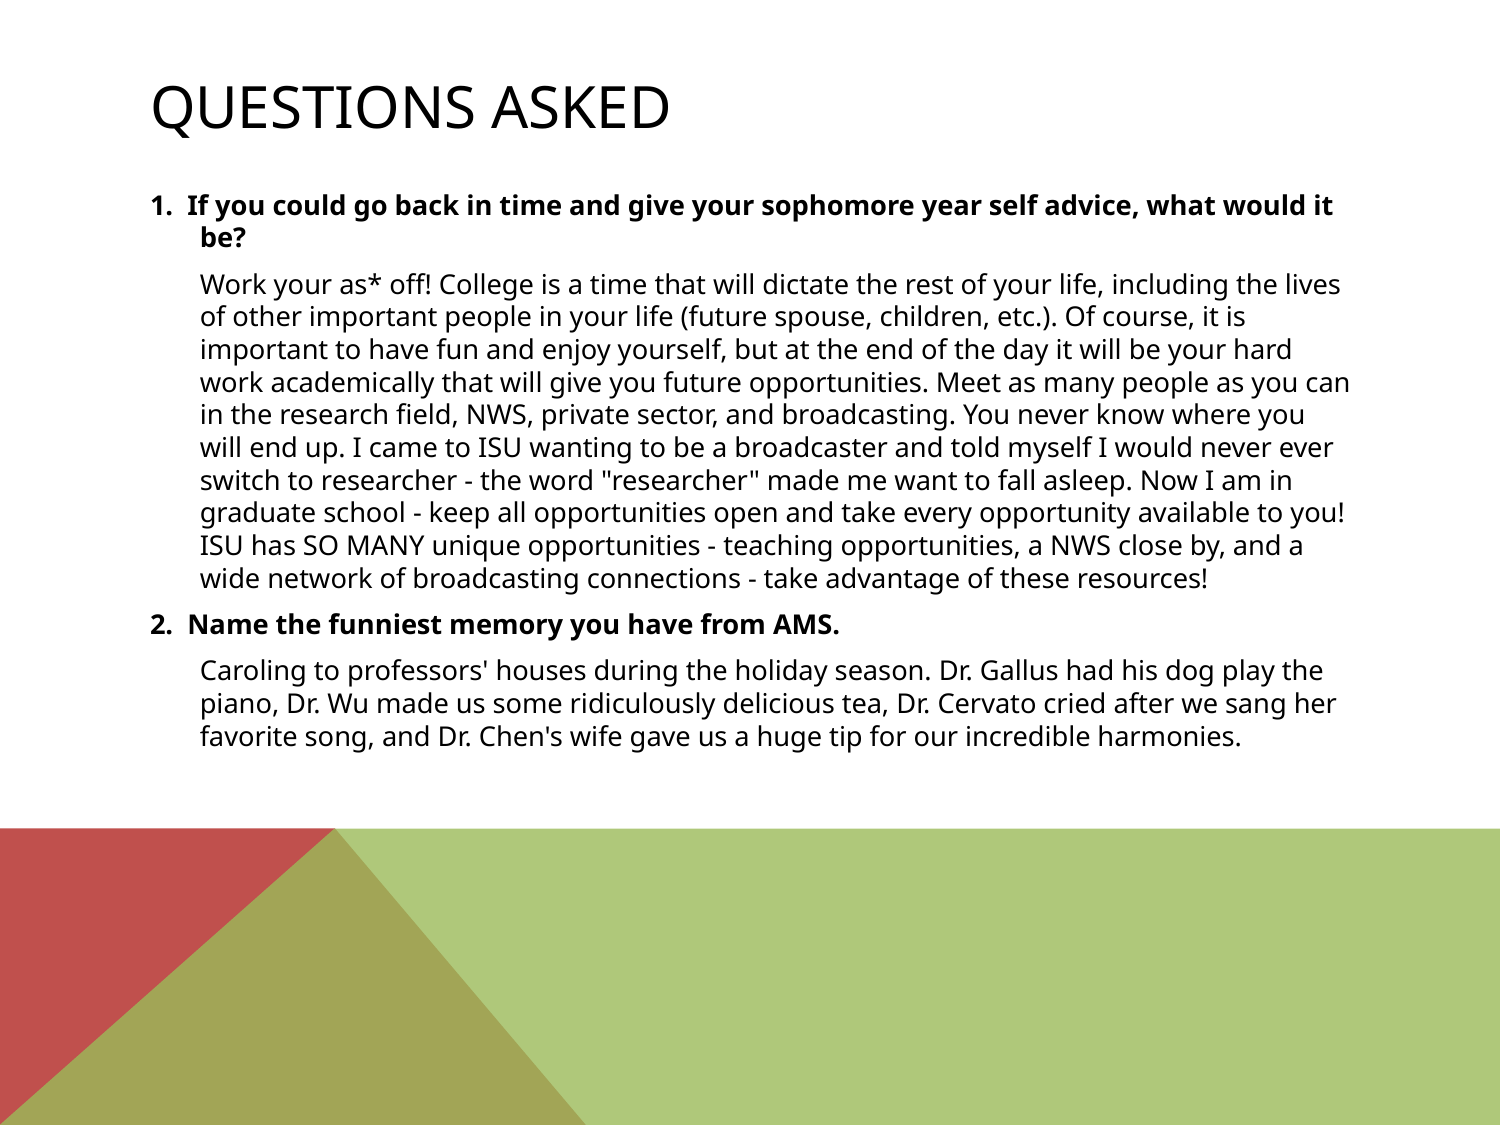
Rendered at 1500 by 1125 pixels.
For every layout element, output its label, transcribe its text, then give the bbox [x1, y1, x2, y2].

title Questions asked [135, 60, 1369, 150]
list 1. If you could go back in time and give your sophomore year self advice, what would it be? Work your as* off! College is a time that will dictate the rest of your life, including the lives of other important people in your life (future spouse, children, etc.). Of course, it is important to have fun and enjoy yourself, but at the end of the day it will be your hard work academically that will give you future opportunities. Meet as many people as you can in the research field, NWS, private sector, and broadcasting. You never know where you will end up. I came to ISU wanting to be a broadcaster and told myself I would never ever switch to researcher - the word "researcher" made me want to fall asleep. Now I am in graduate school - keep all opportunities open and take every opportunity available to you! ISU has SO MANY unique opportunities - teaching opportunities, a NWS close by, and a wide network of broadcasting connections - take advantage of these resources! 2. Name the funniest memory you have from AMS. Caroling to professors' houses during the holiday season. Dr. Gallus had his dog play the piano, Dr. Wu made us some ridiculously delicious tea, Dr. Cervato cried after we sang her favorite song, and Dr. Chen's wife gave us a huge tip for our incredible harmonies. [135, 180, 1369, 813]
